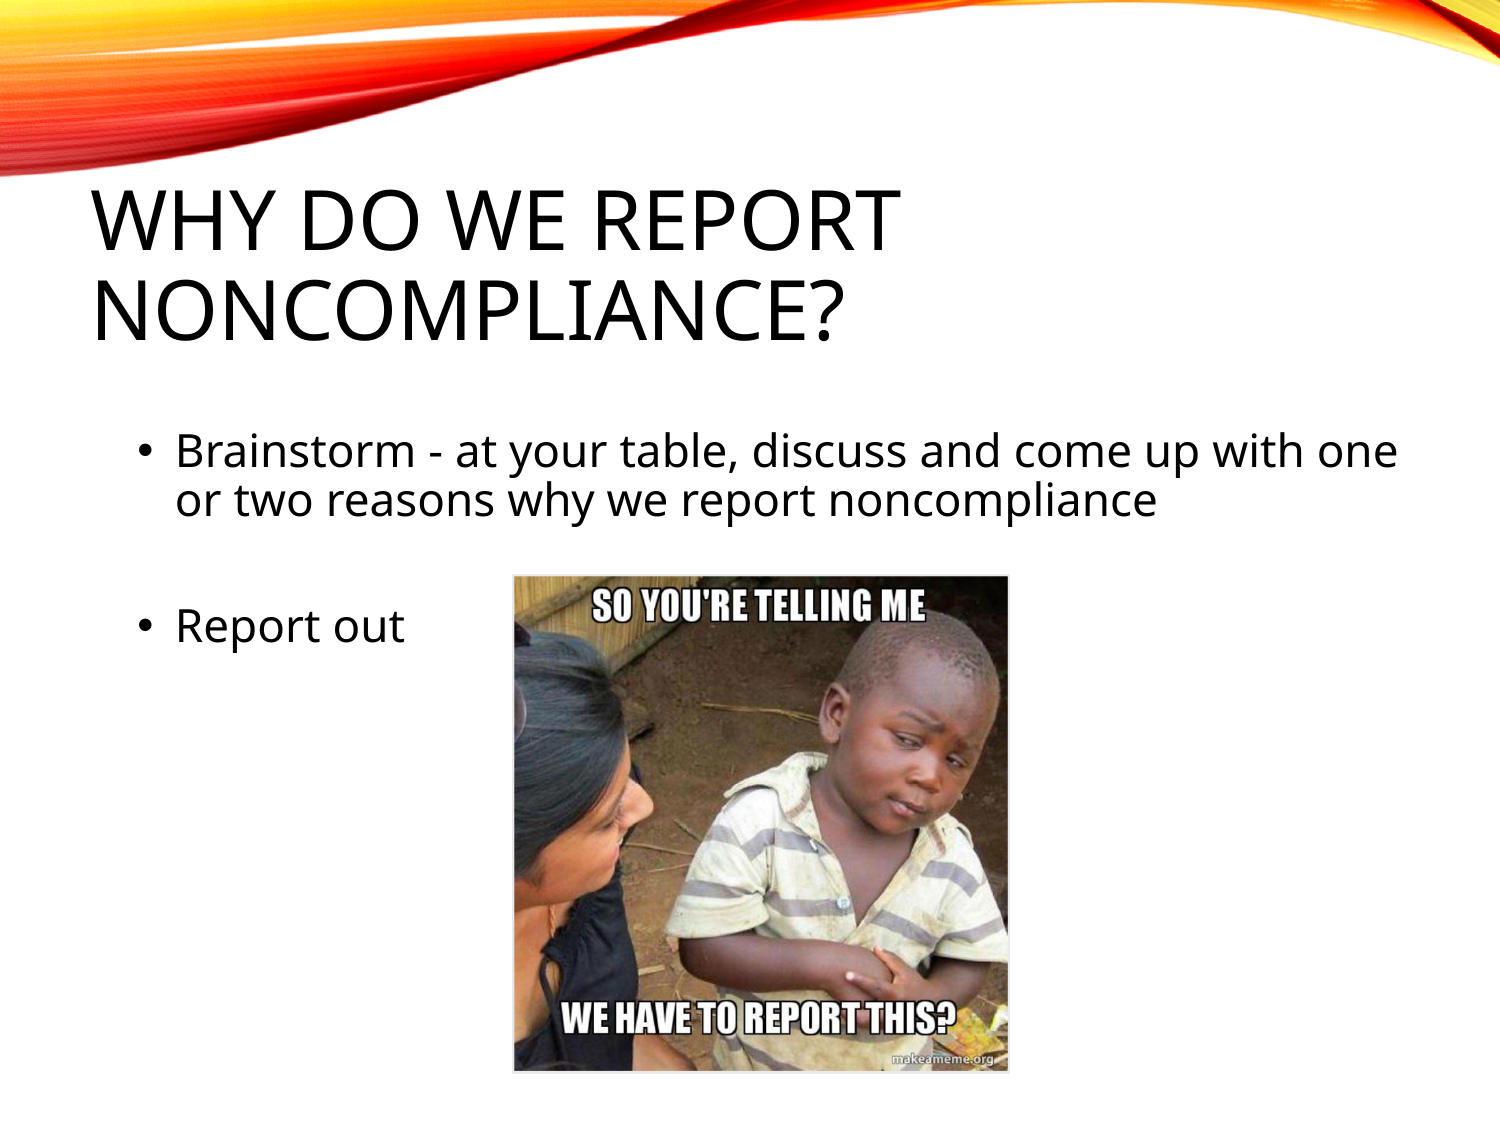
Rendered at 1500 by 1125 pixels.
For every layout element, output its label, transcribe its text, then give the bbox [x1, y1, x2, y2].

text_box Brainstorm - at your table, discuss and come up with one or two reasons why we report noncompliance Report out [122, 420, 1428, 1088]
title Why do we report noncompliance? [75, 162, 1450, 375]
picture [512, 574, 1011, 1074]
picture [0, 0, 1500, 178]
